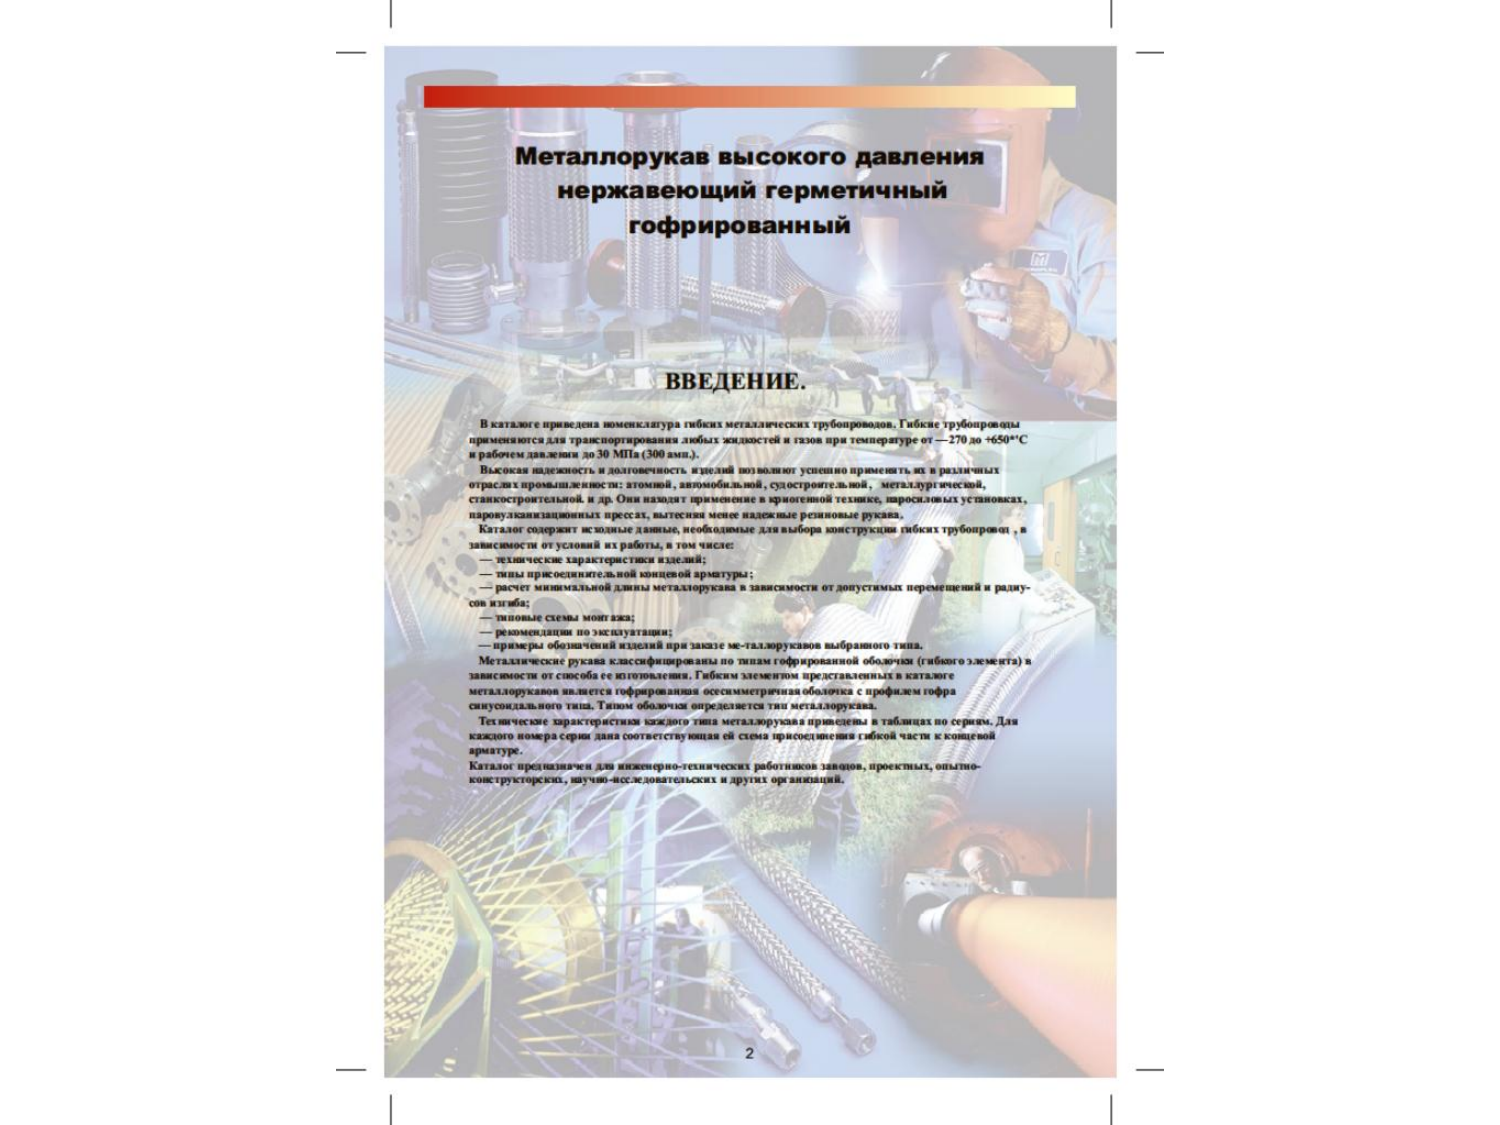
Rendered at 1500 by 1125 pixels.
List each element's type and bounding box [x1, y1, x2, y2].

picture [336, 0, 1164, 1125]
